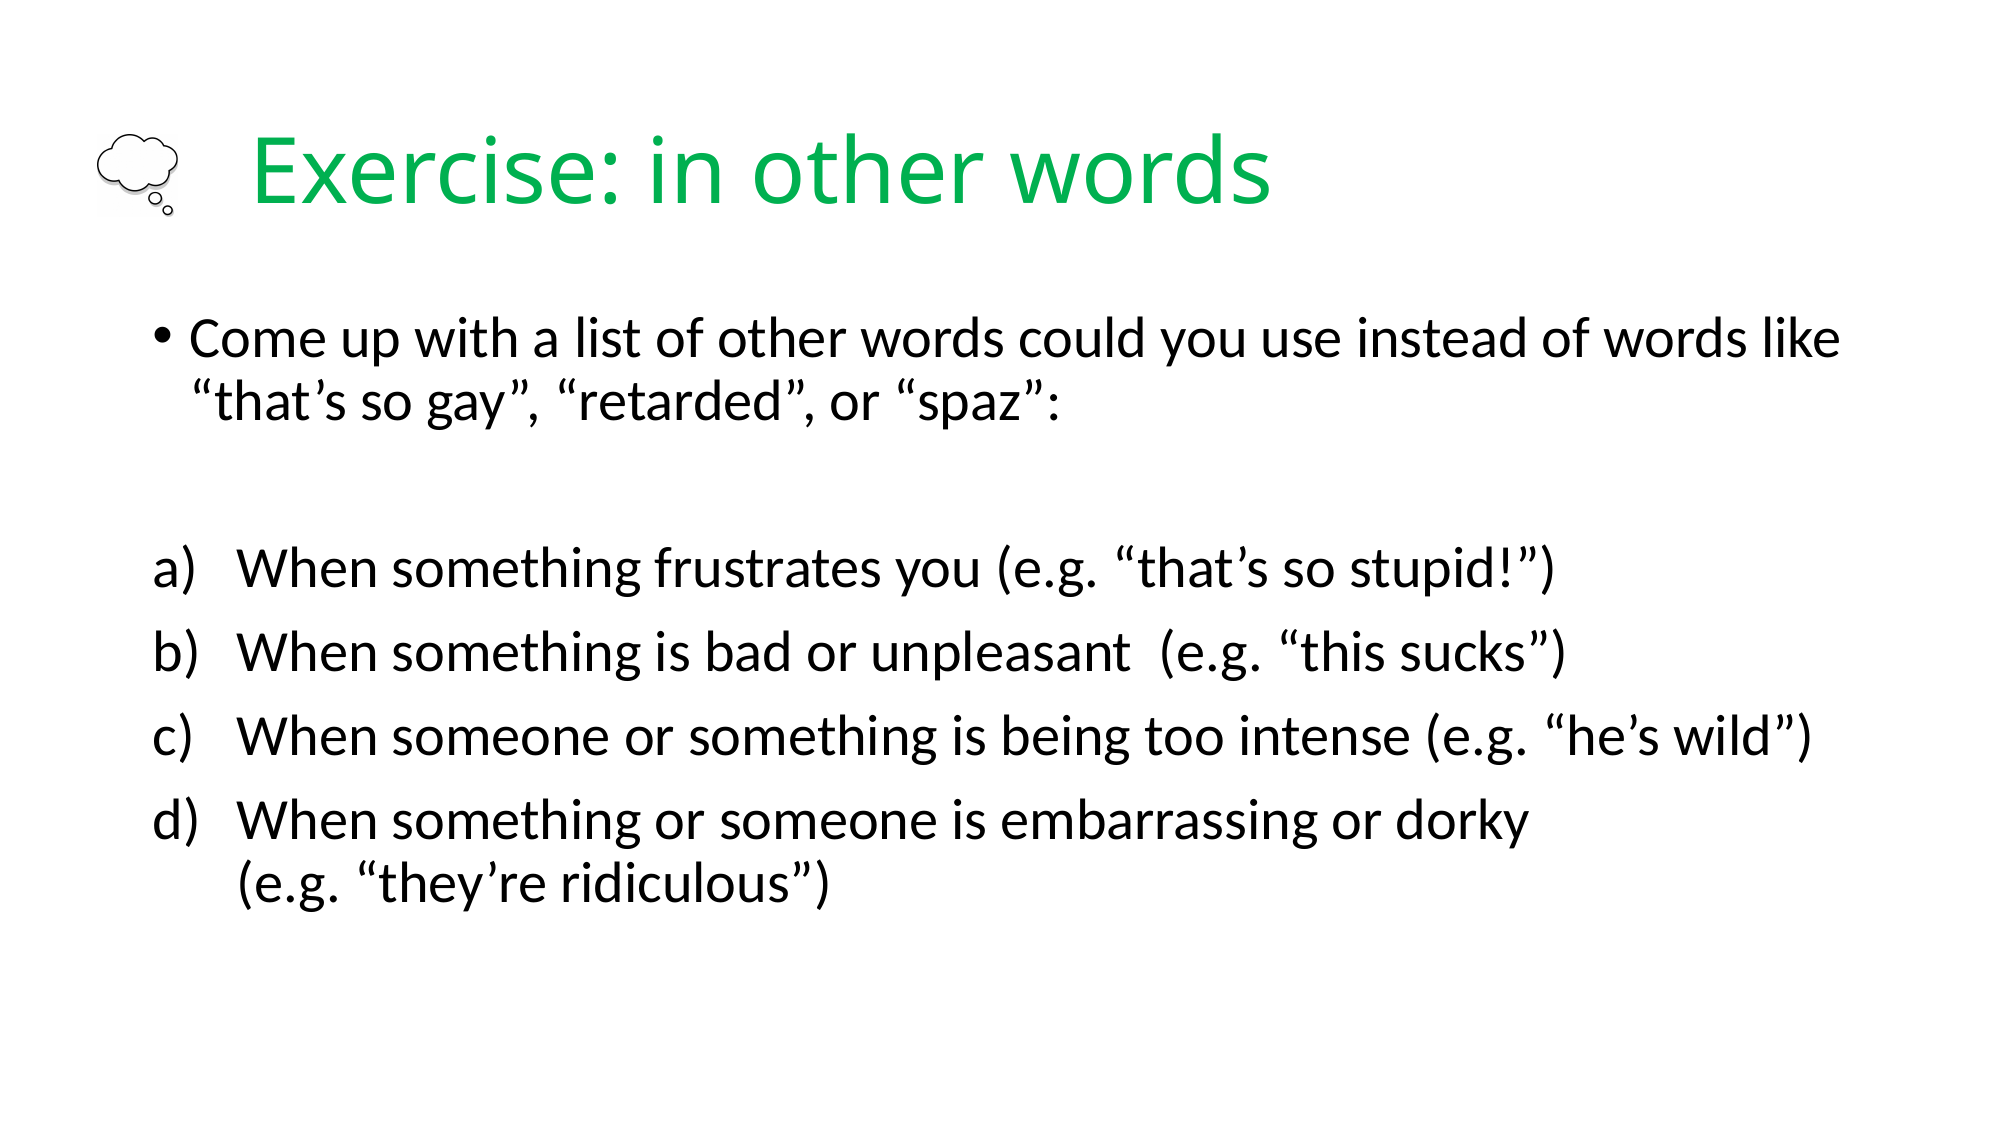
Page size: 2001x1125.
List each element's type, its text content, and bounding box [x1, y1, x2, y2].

title Exercise: in other words [234, 65, 1960, 283]
list Come up with a list of other words could you use instead of words like “that’s so gay”, “retarded”, or “spaz”: When something frustrates you (e.g. “that’s so stupid!”) When something is bad or unpleasant (e.g. “this sucks”) When someone or something is being too intense (e.g. “he’s wild”) When something or someone is embarrassing or dorky (e.g. “they’re ridiculous”) [137, 299, 1863, 1014]
picture [97, 134, 178, 217]
